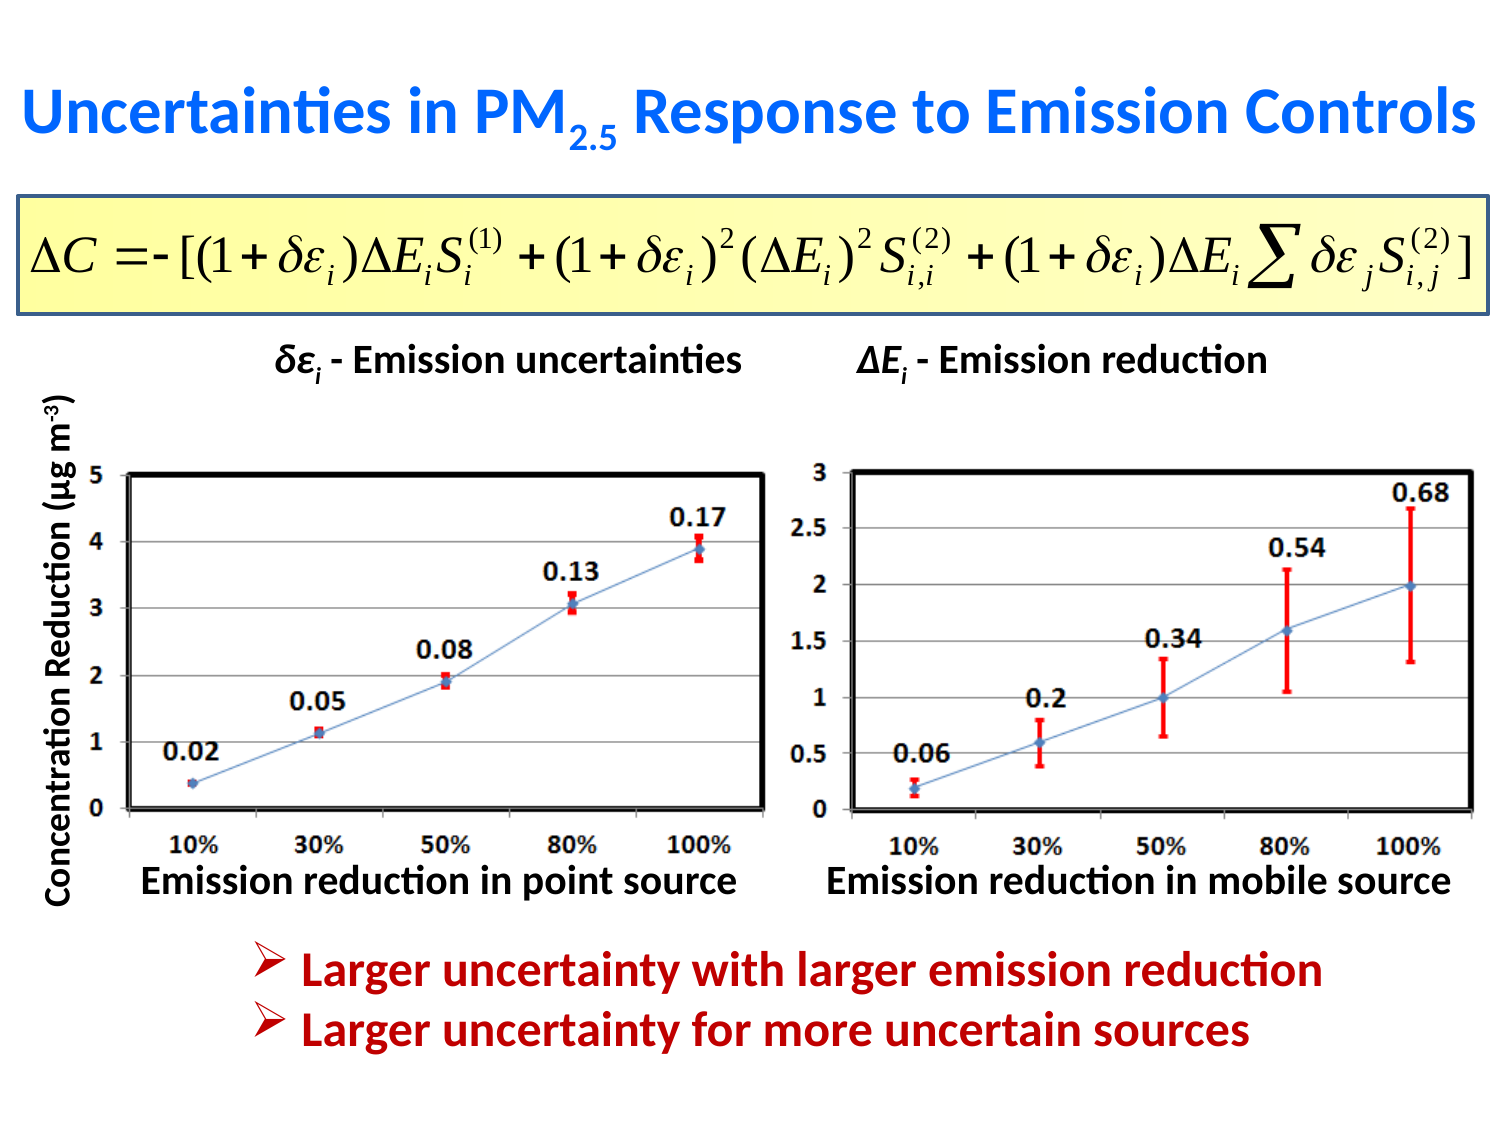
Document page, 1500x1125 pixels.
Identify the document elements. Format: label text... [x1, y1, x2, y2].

title Uncertainties in PM2.5 Response to Emission Controls [0, 19, 1500, 207]
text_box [21, 214, 1483, 303]
text_box Larger uncertainty with larger emission reduction Larger uncertainty for more uncertain sources [235, 928, 1339, 1064]
text_box Concentration Reduction (μg m-3) [24, 386, 101, 931]
text_box Emission reduction in mobile source [811, 884, 1468, 911]
text_box Emission reduction in point source [125, 882, 754, 911]
text_box [16, 207, 1490, 316]
text_box δεi - Emission uncertainties ΔEi - Emission reduction [258, 324, 1284, 397]
picture [76, 444, 1495, 876]
